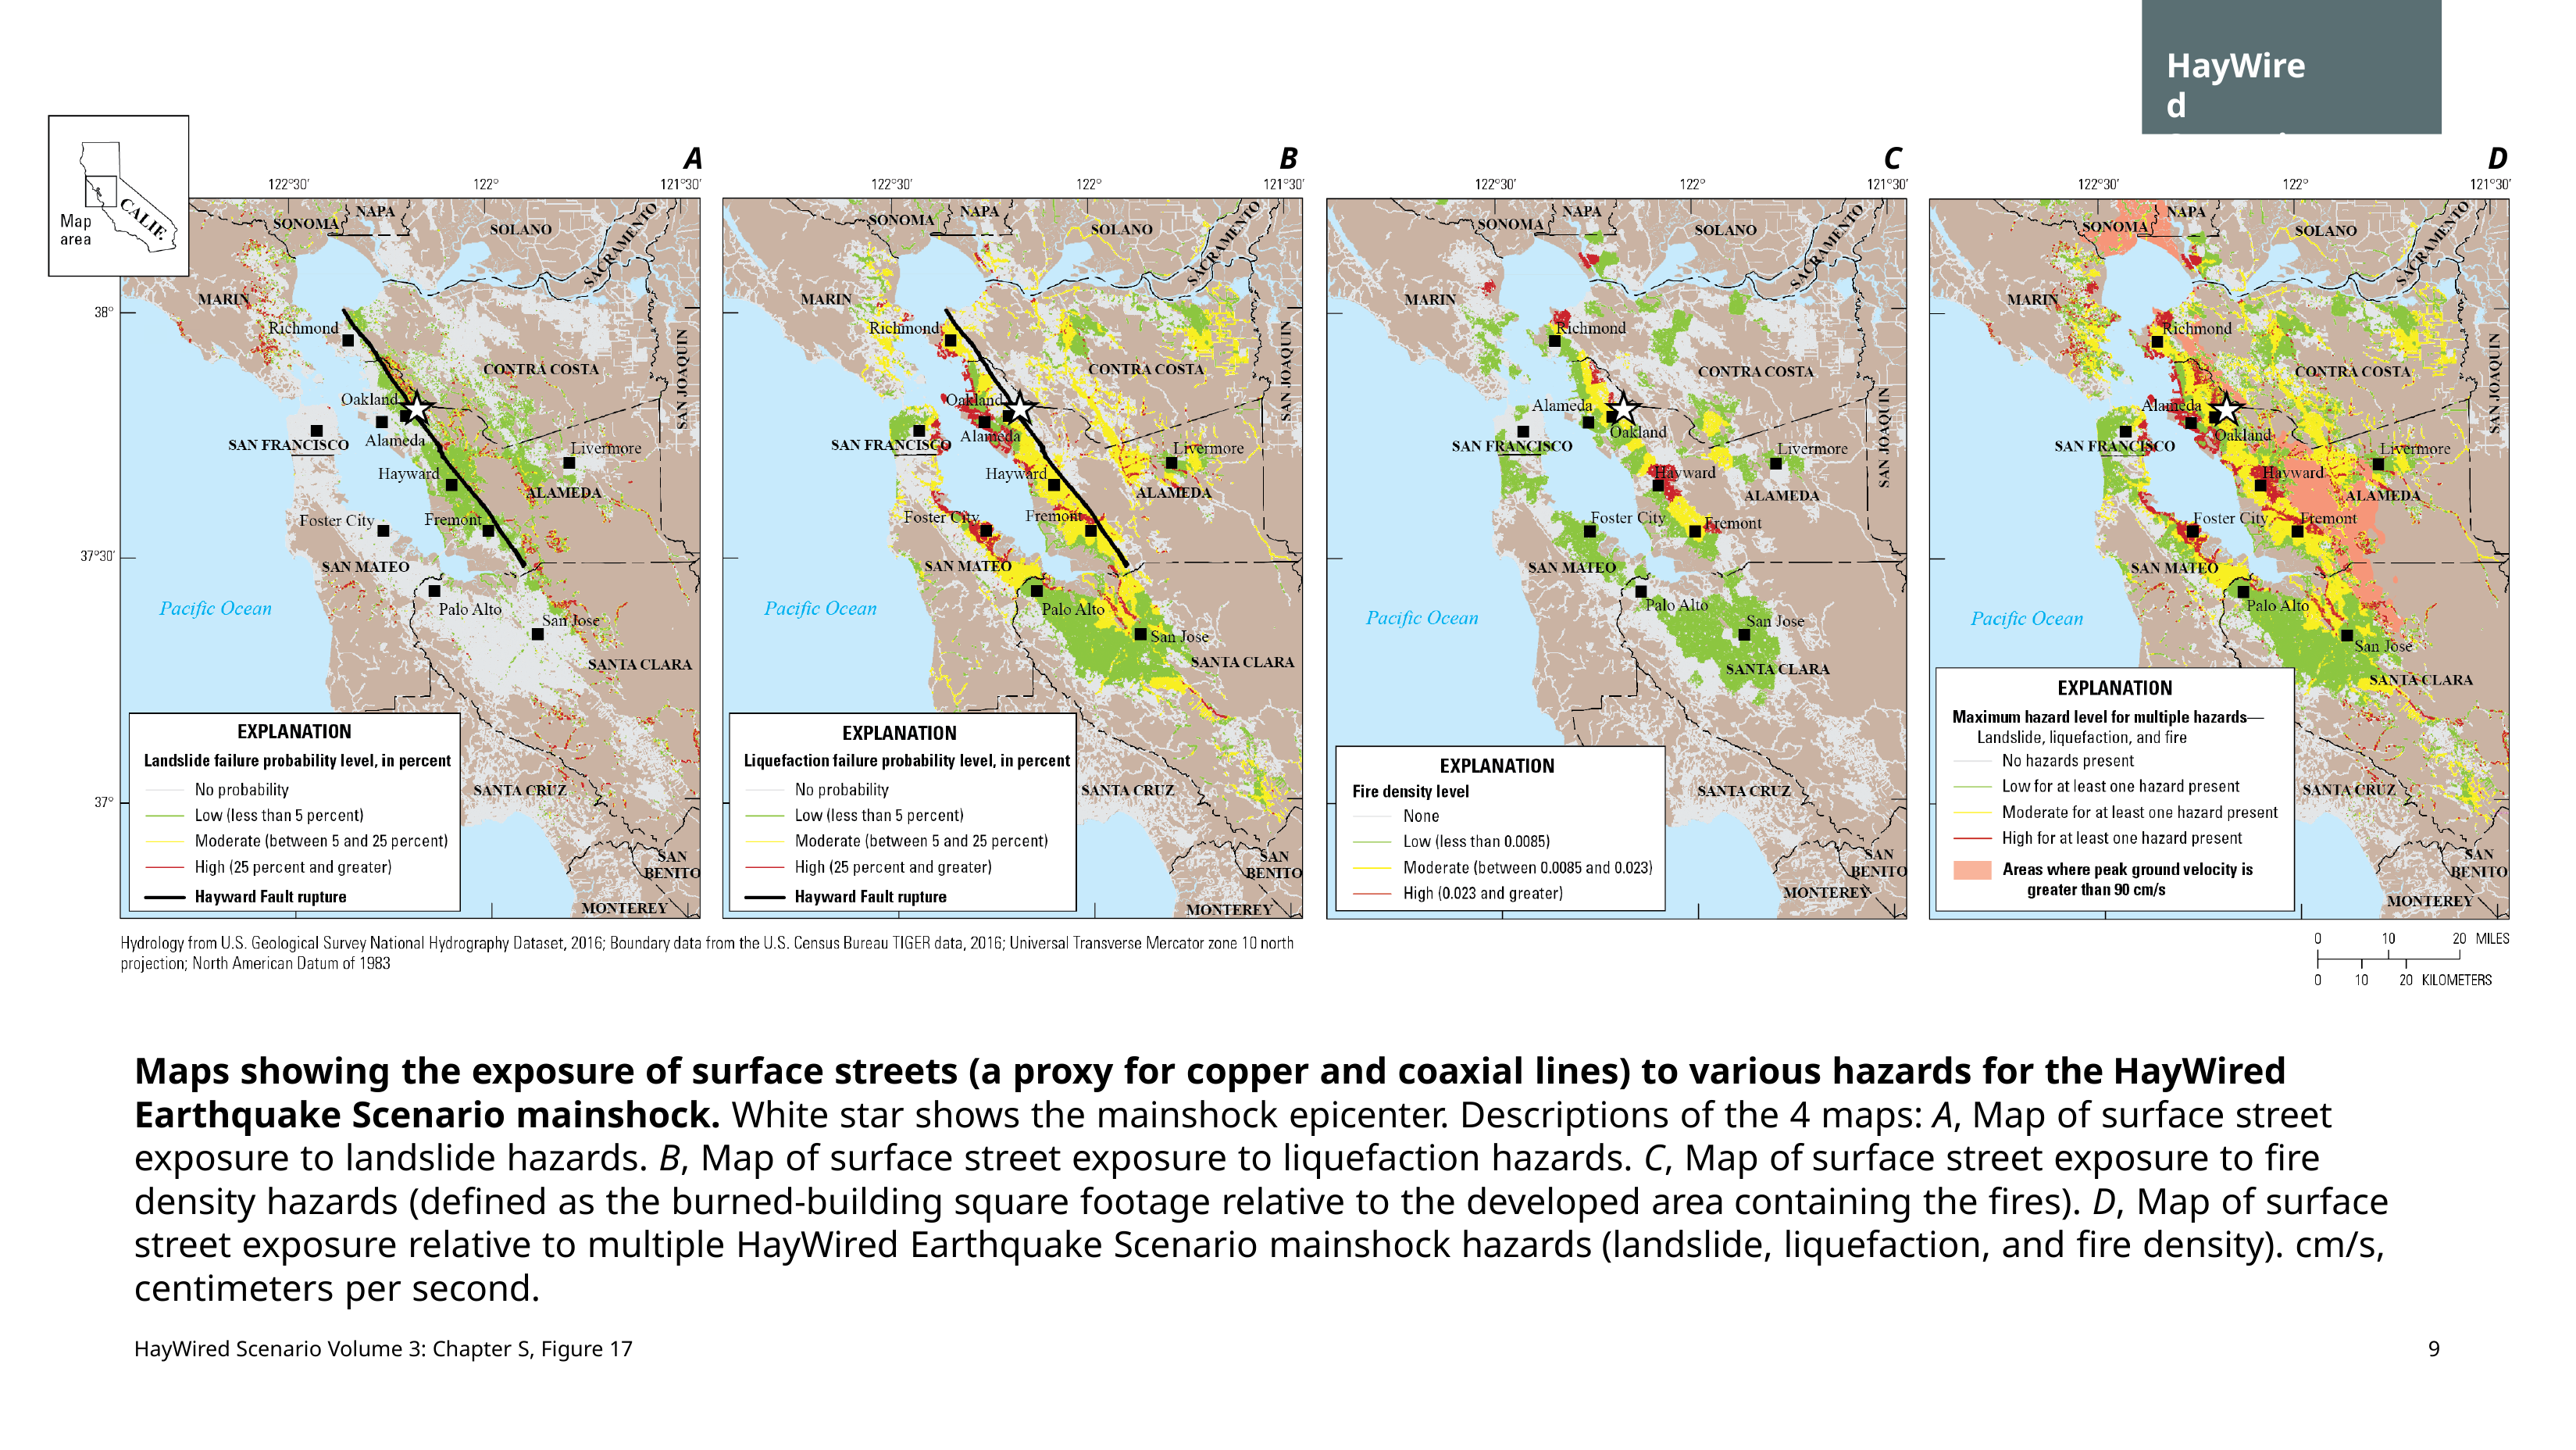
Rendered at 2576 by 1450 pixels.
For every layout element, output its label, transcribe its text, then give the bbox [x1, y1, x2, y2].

text_box 9 [2426, 1333, 2444, 1362]
text_box HayWired Scenario Volume 3: Chapter S, Figure 17 [132, 1333, 691, 1362]
picture [48, 115, 2512, 994]
text_box Maps showing the exposure of surface streets (a proxy for copper and coaxial lines) to various hazards for the HayWired Earthquake Scenario mainshock. White star shows the mainshock epicenter. Descriptions of the 4 maps: A, Map of surface street exposure to landslide hazards. B, Map of surface street exposure to liquefaction hazards. C, Map of surface street exposure to fire density hazards (defined as the burned-building square footage relative to the developed area containing the fires). D, Map of surface street exposure relative to multiple HayWired Earthquake Scenario mainshock hazards (landslide, liquefaction, and fire density). cm/s, centimeters per second. [132, 1046, 2445, 1309]
text_box HayWired Scenario [2164, 42, 2316, 112]
text_box [2142, 0, 2442, 112]
